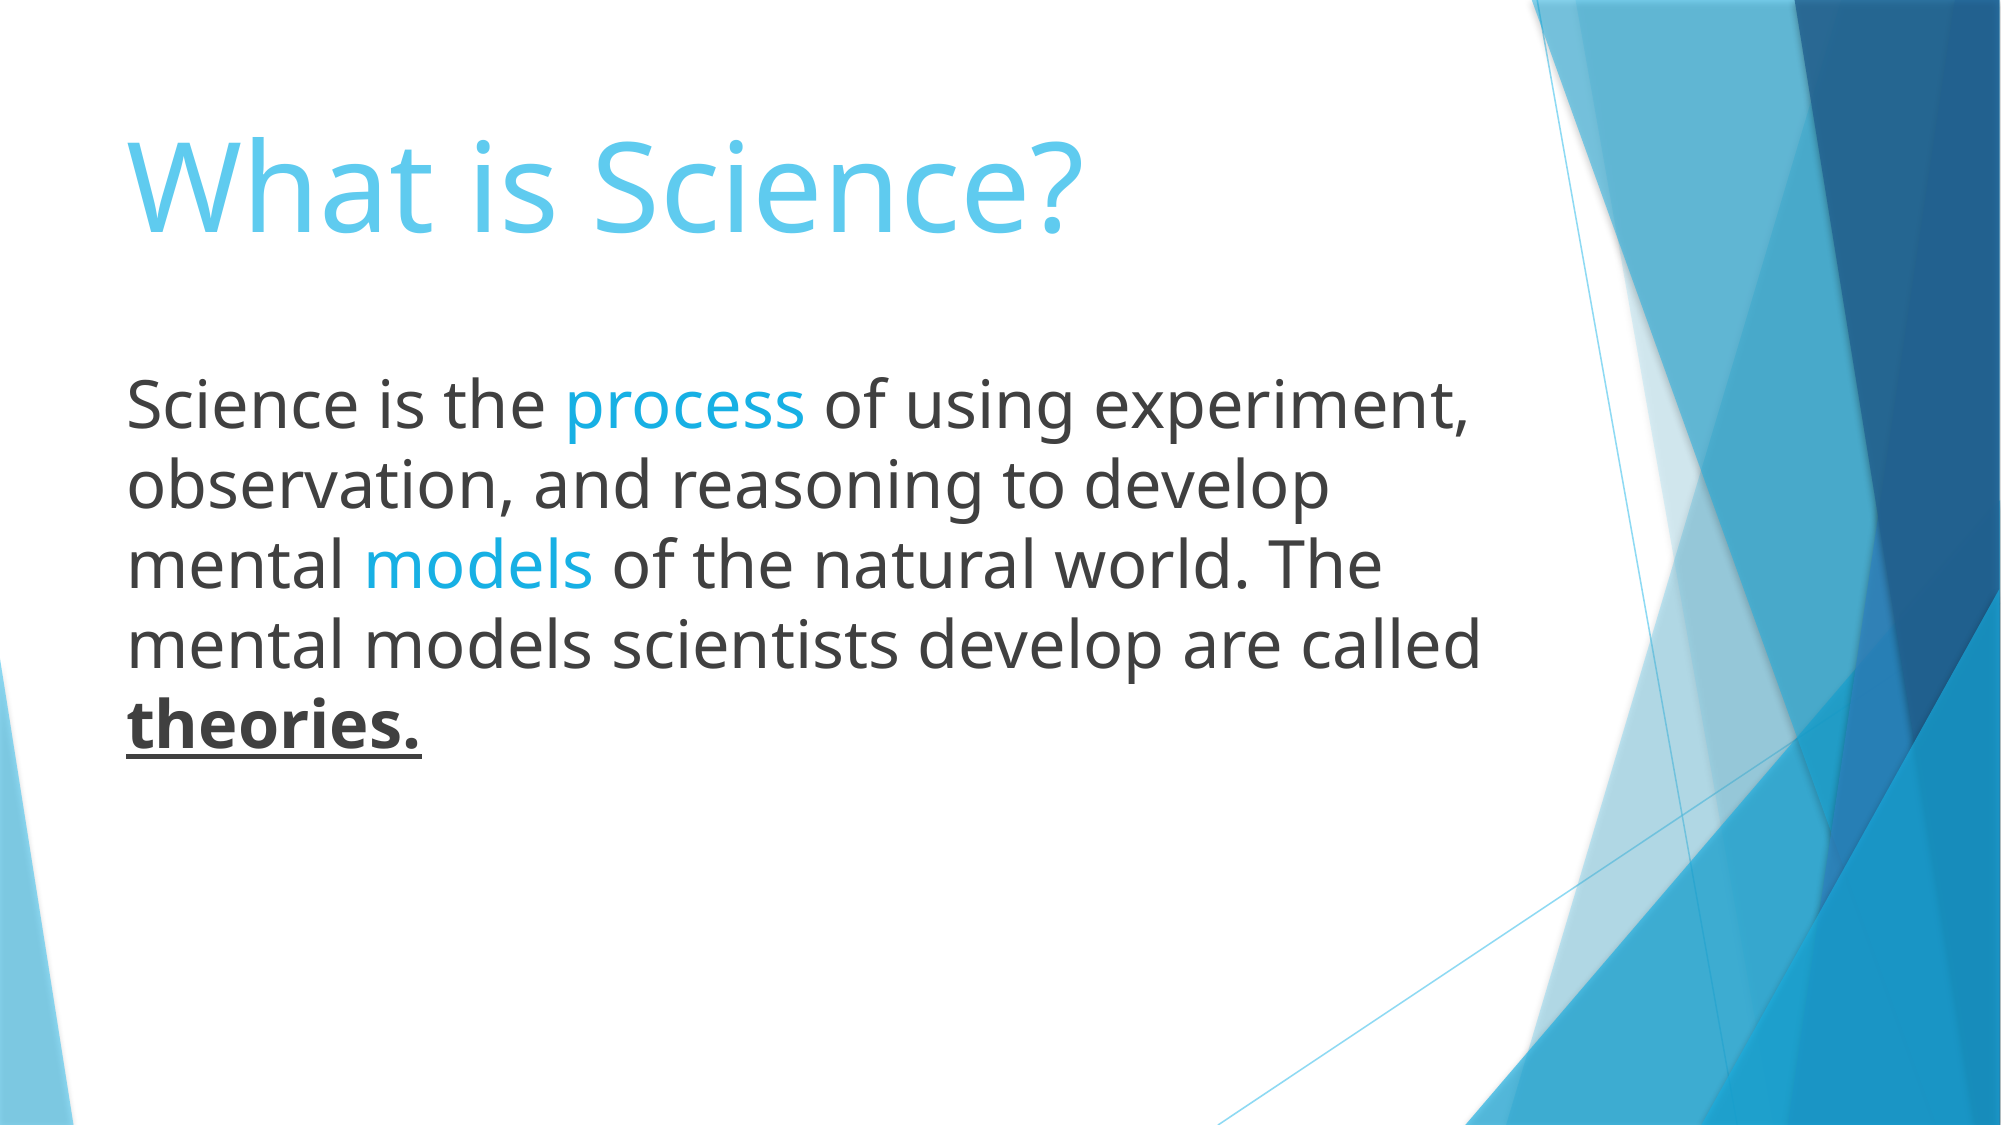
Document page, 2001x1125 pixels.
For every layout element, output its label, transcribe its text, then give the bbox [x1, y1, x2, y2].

title What is Science? [111, 99, 1522, 317]
list Science is the process of using experiment, observation, and reasoning to develop mental models of the natural world. The mental models scientists develop are called theories. [111, 354, 1522, 992]
